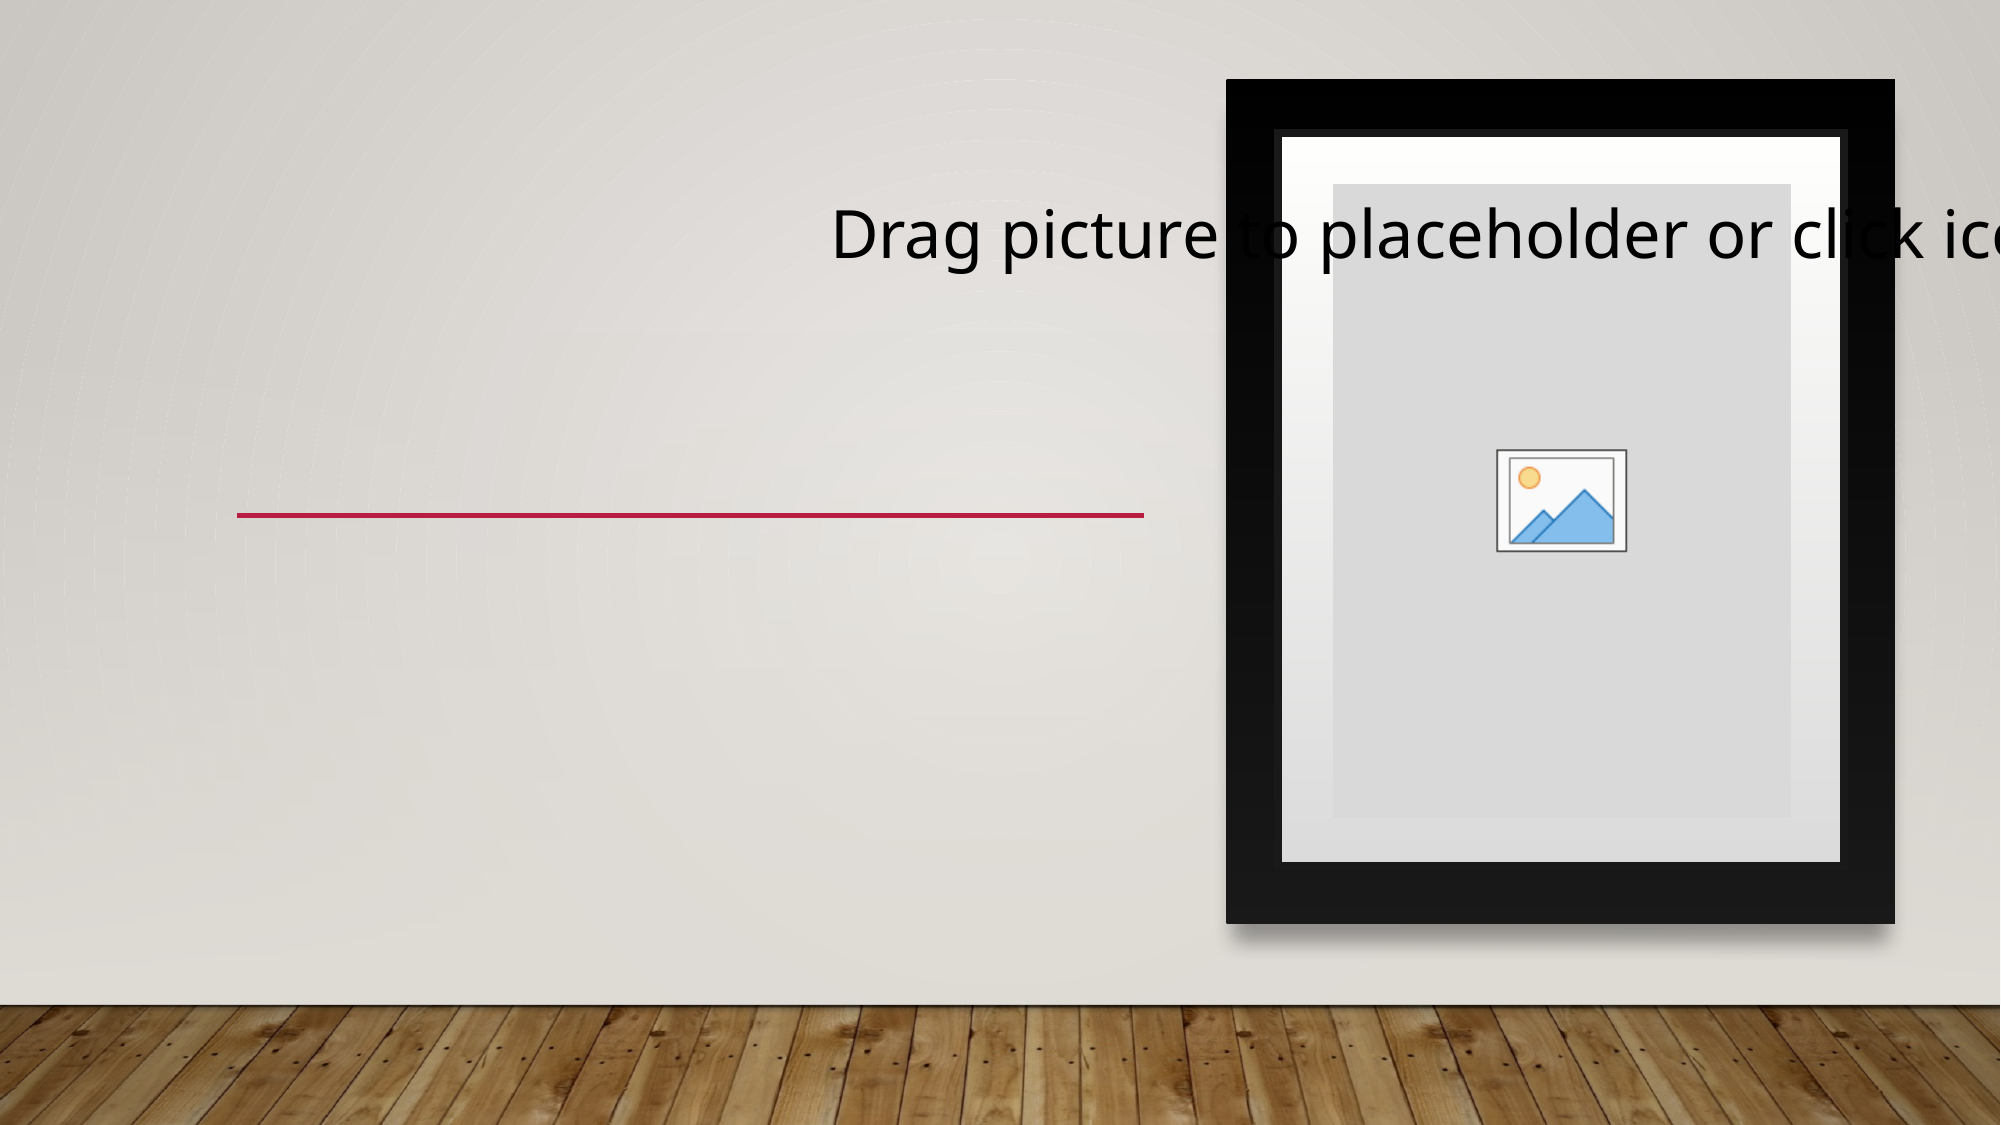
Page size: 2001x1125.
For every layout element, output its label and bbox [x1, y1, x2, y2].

picture [0, 1005, 2000, 1125]
picture [1332, 183, 1791, 819]
